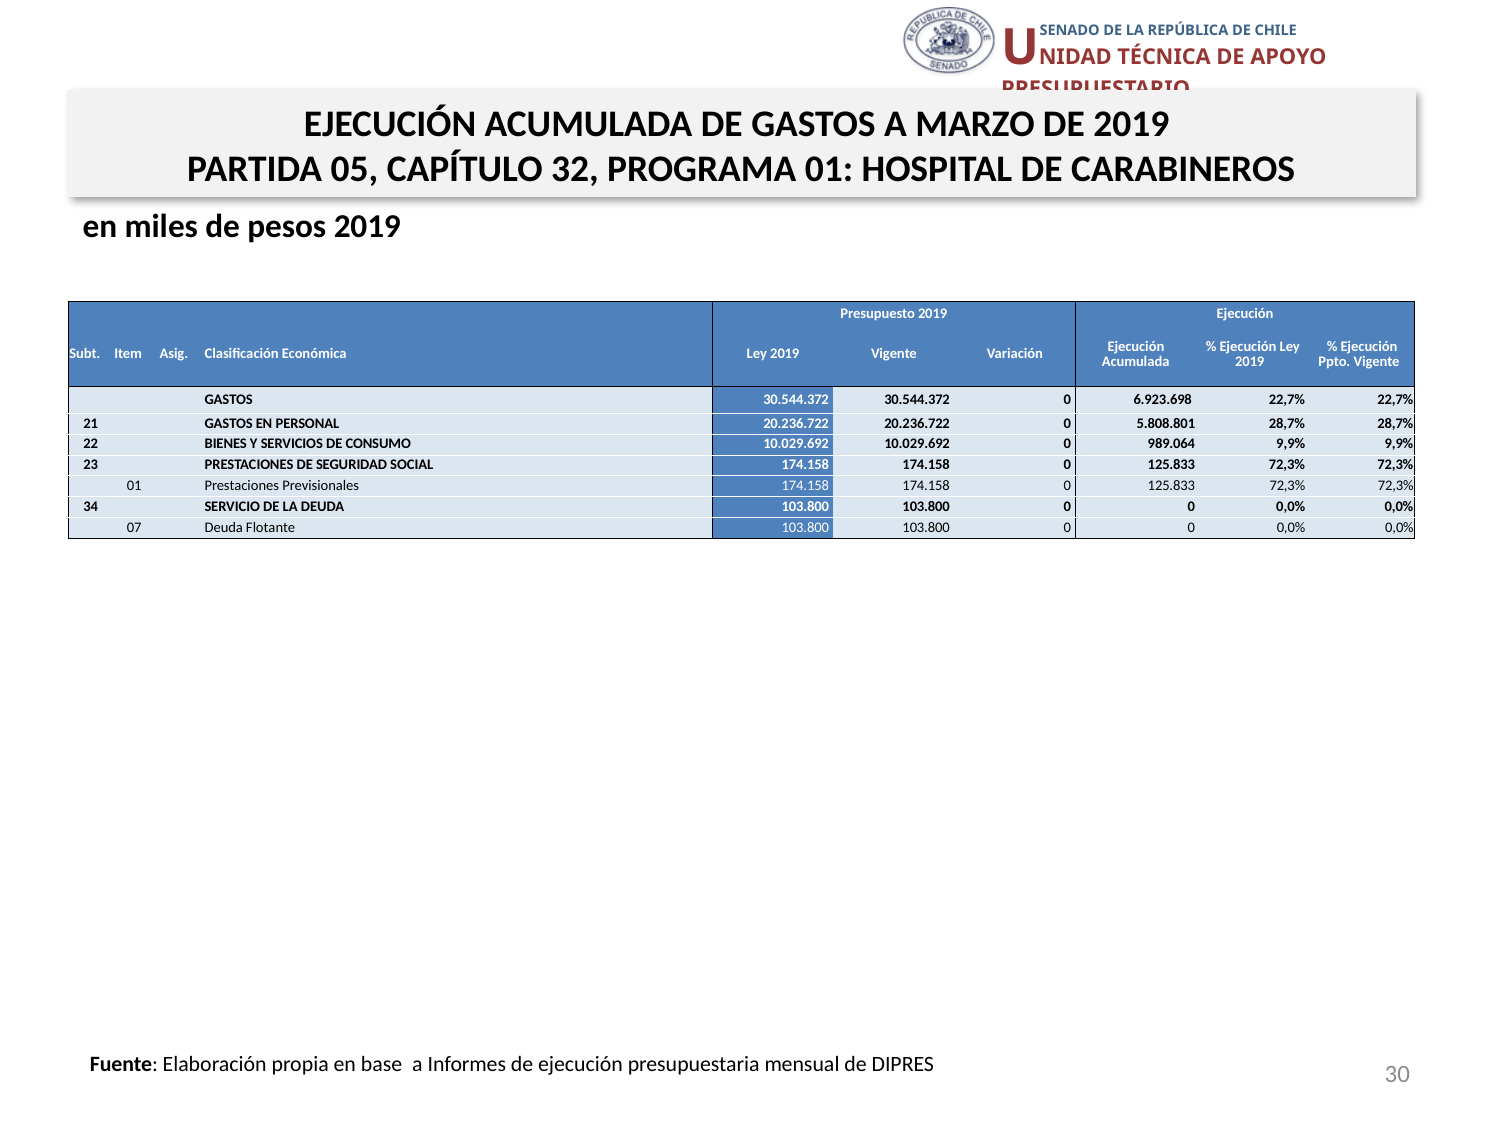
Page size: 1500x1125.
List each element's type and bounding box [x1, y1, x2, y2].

table_cell [1076, 414, 1414, 434]
table_cell [713, 476, 1075, 496]
table_cell [713, 387, 1075, 413]
table_cell [69, 387, 712, 413]
table_cell [69, 476, 712, 496]
slide_number [1074, 1042, 1425, 1103]
table_cell [1076, 435, 1414, 455]
picture [903, 7, 997, 76]
table_cell [713, 456, 1075, 475]
table_cell [69, 518, 712, 538]
table_cell [713, 518, 1075, 538]
table_cell [713, 497, 1075, 517]
table_cell [1076, 476, 1414, 496]
table_cell [713, 414, 1075, 434]
table_cell [1076, 323, 1414, 386]
table_cell [1076, 518, 1414, 538]
table_cell [69, 456, 712, 475]
table_header [1076, 302, 1414, 323]
table_cell [1076, 387, 1414, 413]
table_header [69, 302, 712, 323]
table_cell [1076, 497, 1414, 517]
table_cell [713, 435, 1075, 455]
table_cell [1076, 456, 1414, 475]
text_box [67, 90, 1418, 271]
table_cell [69, 435, 712, 455]
table_header [713, 302, 1075, 323]
table_cell [69, 497, 712, 517]
table_cell [69, 414, 712, 434]
table_cell [713, 323, 1075, 386]
table_cell [69, 323, 712, 386]
